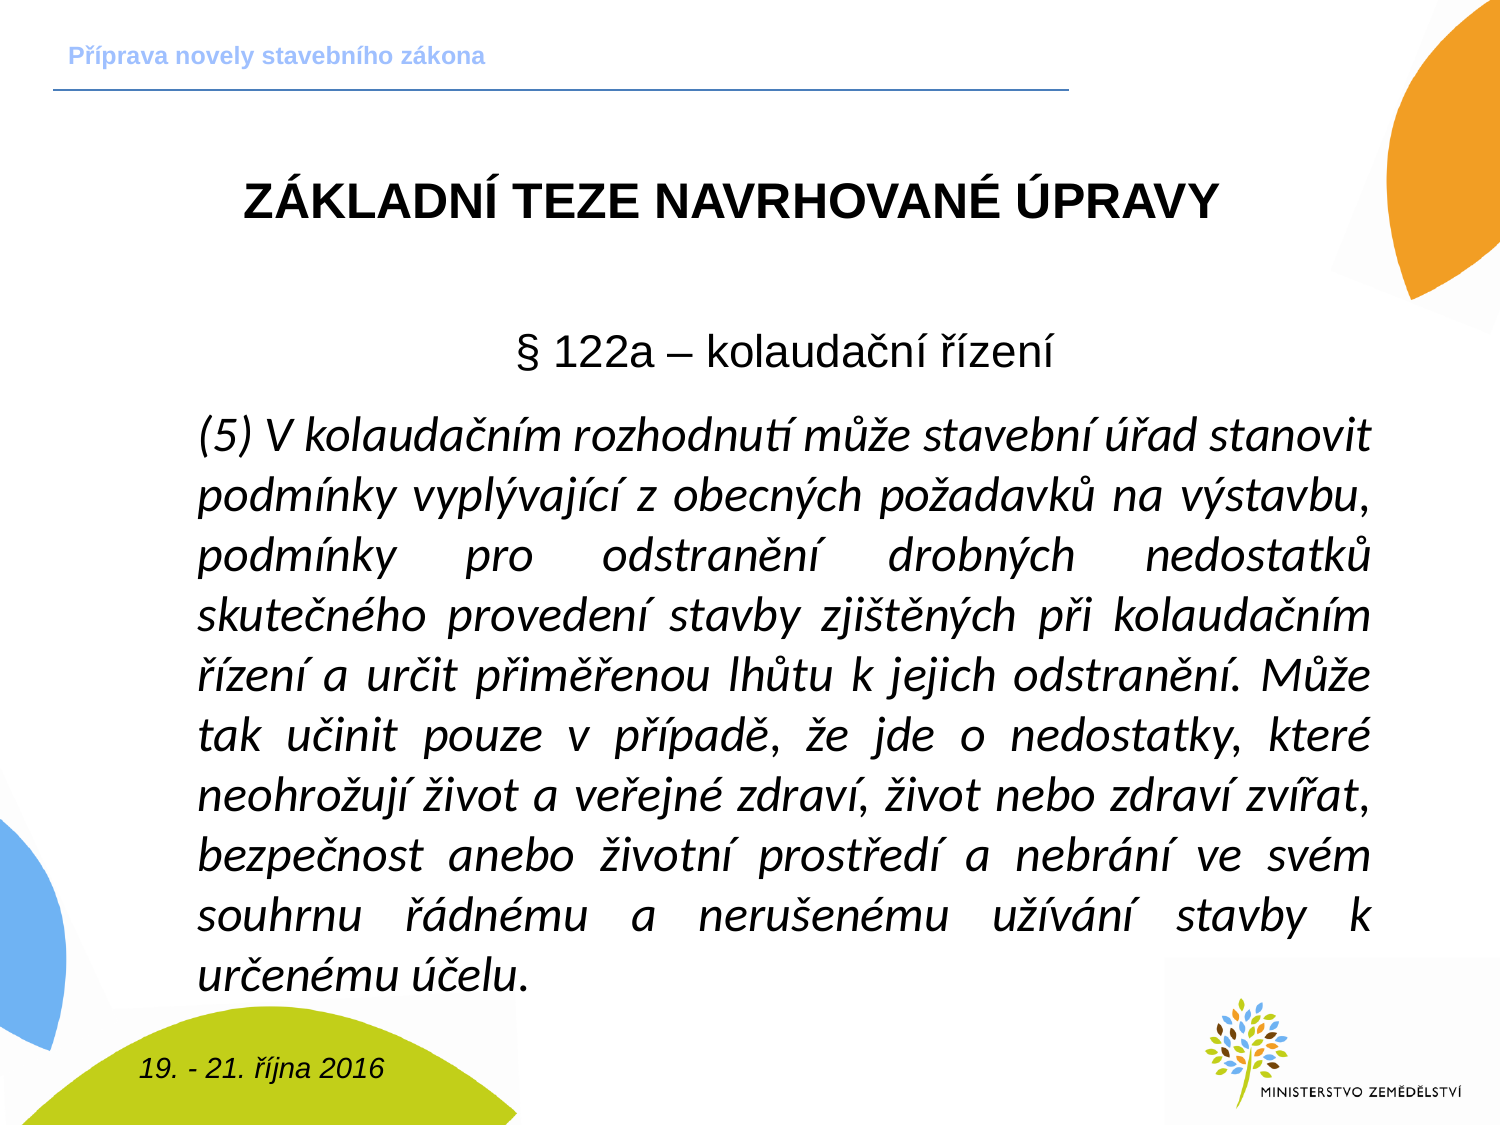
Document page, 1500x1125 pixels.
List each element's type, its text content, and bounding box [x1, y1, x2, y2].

text_box § 122a – kolaudační řízení (5) V kolaudačním rozhodnutí může stavební úřad stanovit podmínky vyplývající z obecných požadavků na výstavbu, podmínky pro odstranění drobných nedostatků skutečného provedení stavby zjištěných při kolaudačním řízení a určit přiměřenou lhůtu k jejich odstranění. Může tak učinit pouze v případě, že jde o nedostatky, které neohrožují život a veřejné zdraví, život nebo zdraví zvířat, bezpečnost anebo životní prostředí a nebrání ve svém souhrnu řádnému a nerušenému užívání stavby k určenému účelu. [182, 314, 1388, 1010]
text_box Příprava novely stavebního zákona [53, 19, 644, 89]
text_box 19. - 21. října 2016 [123, 1041, 459, 1092]
picture [0, 0, 1500, 1125]
text_box Základní teze navrhované úpravy [123, 160, 1341, 236]
